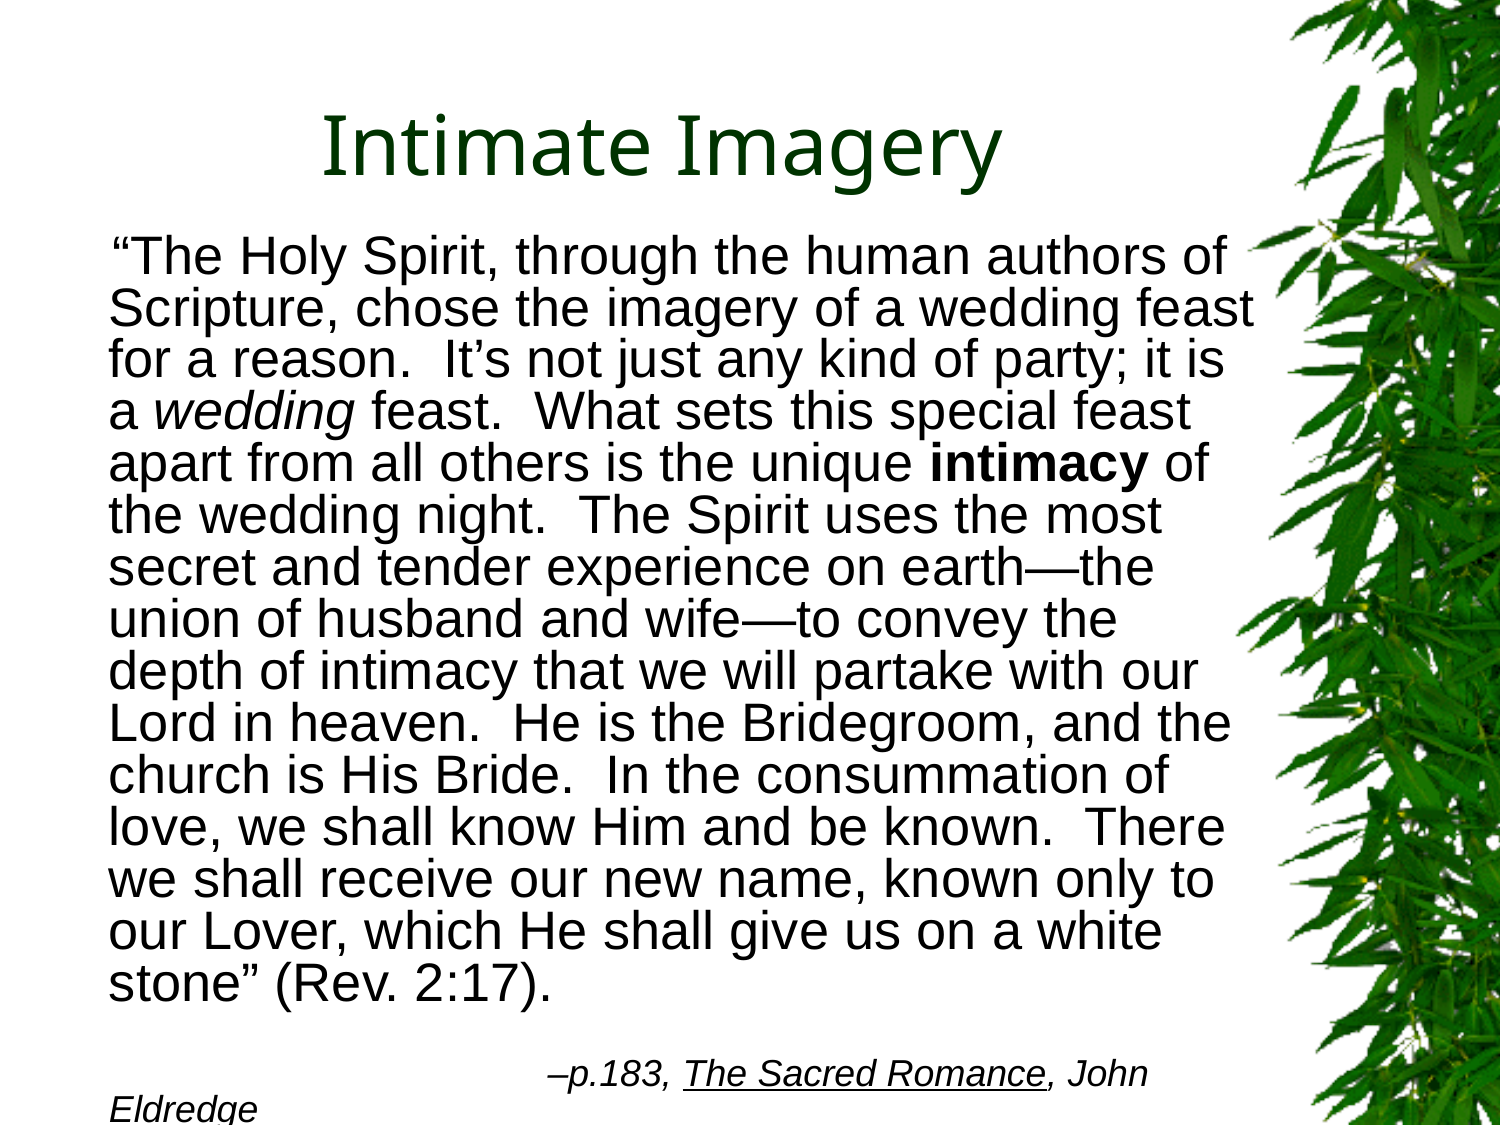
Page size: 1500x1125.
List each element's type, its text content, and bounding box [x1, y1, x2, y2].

title Intimate Imagery [49, 84, 1276, 201]
list “The Holy Spirit, through the human authors of Scripture, chose the imagery of a wedding feast for a reason. It’s not just any kind of party; it is a wedding feast. What sets this special feast apart from all others is the unique intimacy of the wedding night. The Spirit uses the most secret and tender experience on earth—the union of husband and wife—to convey the depth of intimacy that we will partake with our Lord in heaven. He is the Bridegroom, and the church is His Bride. In the consummation of love, we shall know Him and be known. There we shall receive our new name, known only to our Lover, which He shall give us on a white stone” (Rev. 2:17). –p.183, The Sacred Romance, John Eldredge [37, 224, 1276, 1063]
picture [1206, 0, 1500, 1125]
